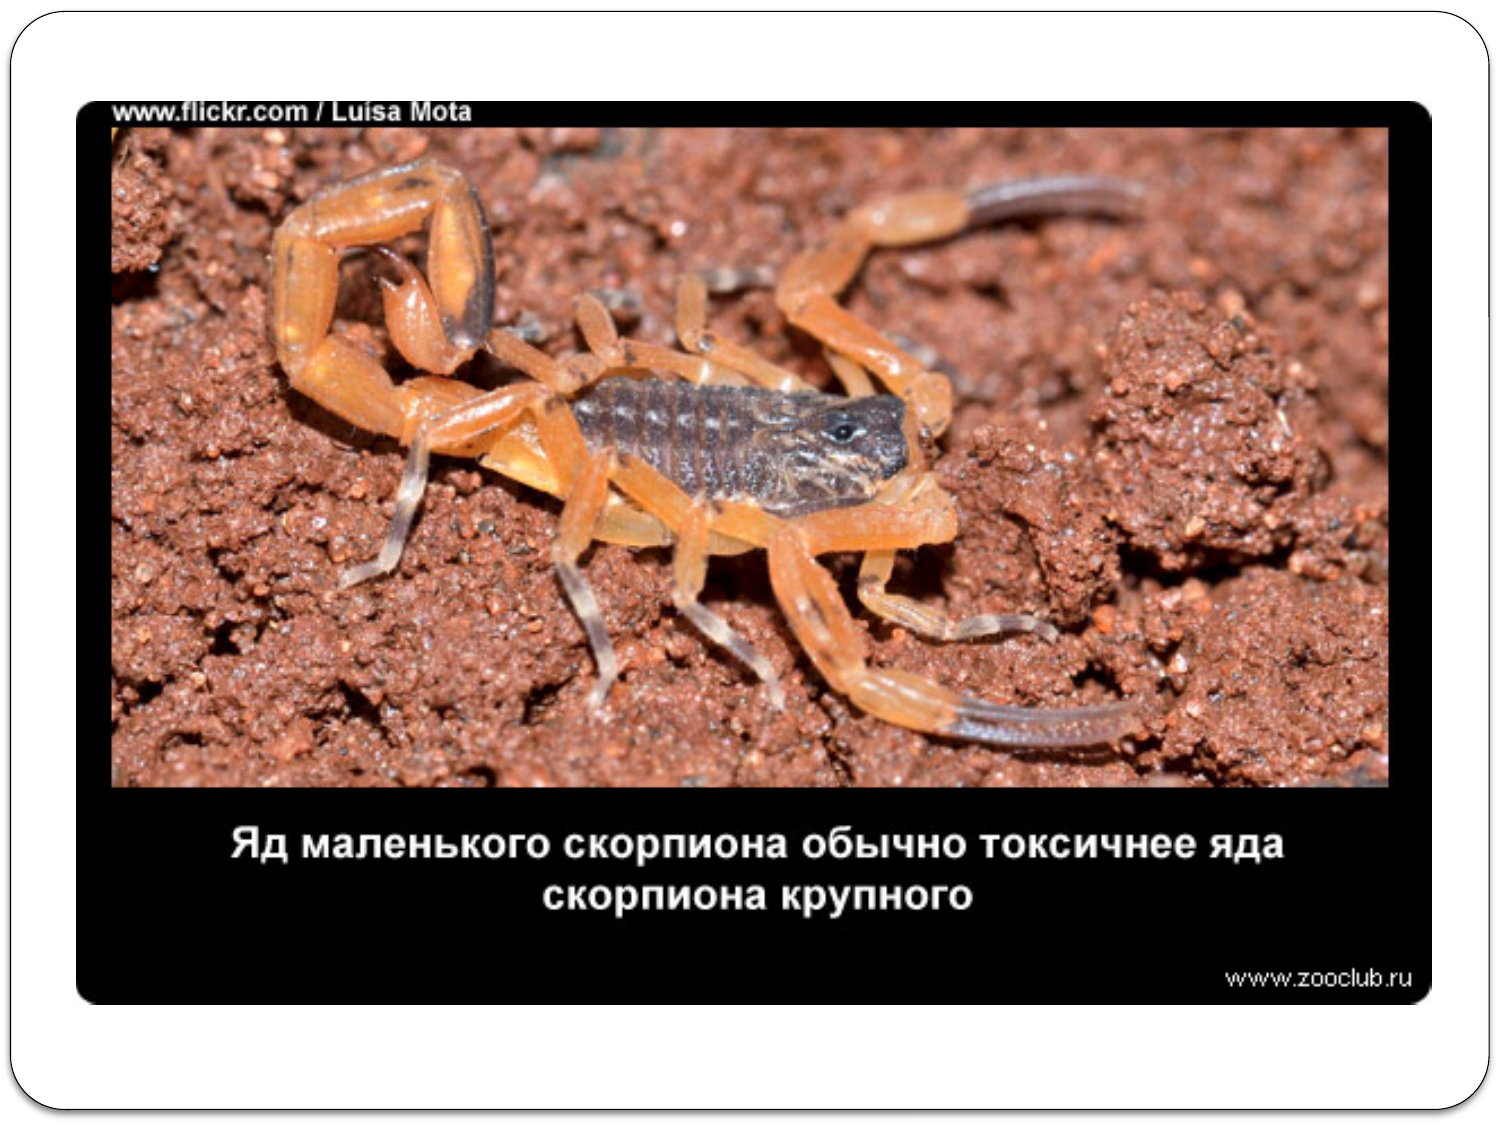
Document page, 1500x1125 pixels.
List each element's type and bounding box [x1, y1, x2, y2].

picture [76, 101, 1432, 1006]
